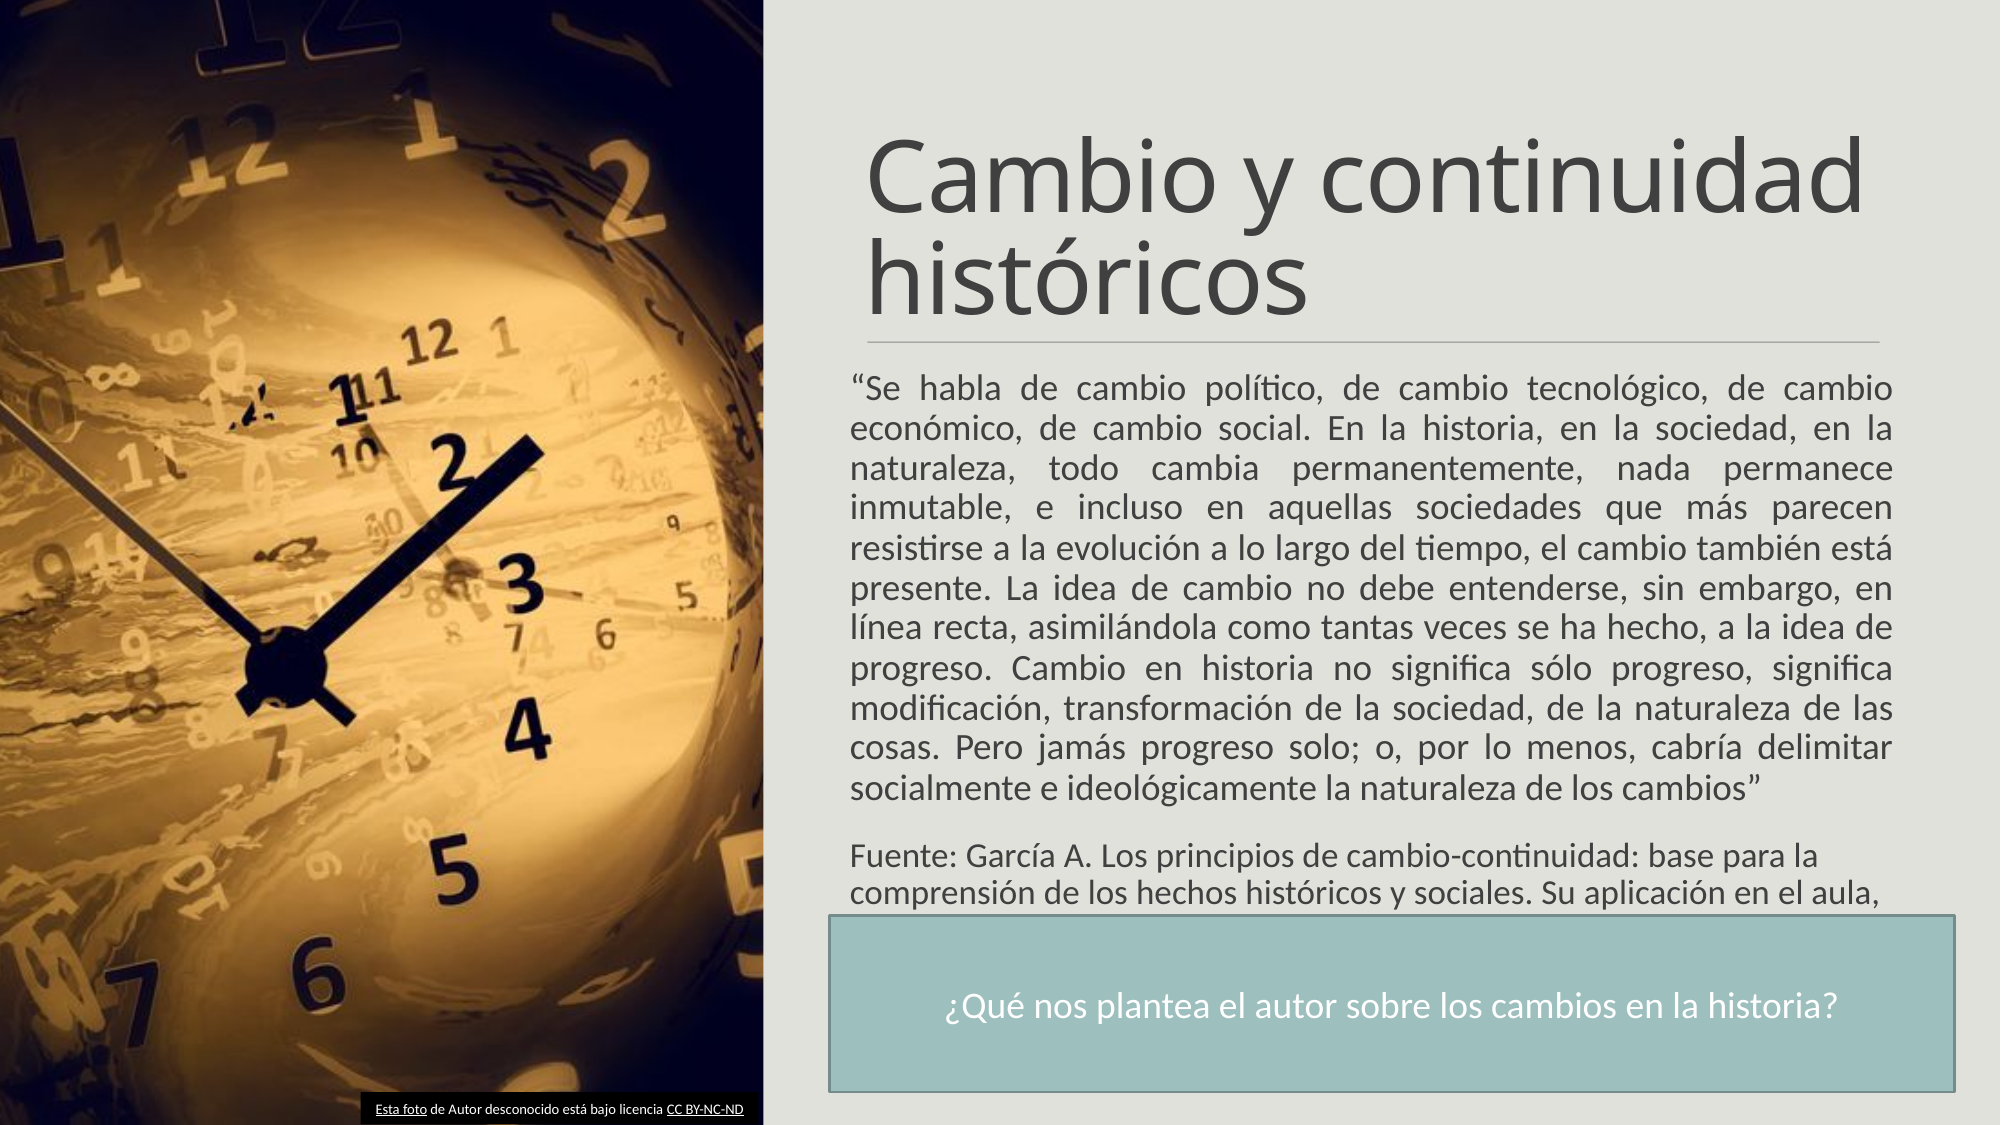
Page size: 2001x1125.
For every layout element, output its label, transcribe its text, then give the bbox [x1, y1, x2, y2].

picture [0, 0, 764, 1125]
title Cambio y continuidad históricos [849, 104, 1895, 343]
list “Se habla de cambio político, de cambio tecnológico, de cambio económico, de cambio social. En la historia, en la sociedad, en la naturaleza, todo cambia permanentemente, nada permanece inmutable, e incluso en aquellas sociedades que más parecen resistirse a la evolución a lo largo del tiempo, el cambio también está presente. La idea de cambio no debe entenderse, sin embargo, en línea recta, asimilándola como tantas veces se ha hecho, a la idea de progreso. Cambio en historia no significa sólo progreso, significa modificación, transformación de la sociedad, de la naturaleza de las cosas. Pero jamás progreso solo; o, por lo menos, cabría delimitar socialmente e ideológicamente la naturaleza de los cambios” Fuente: García A. Los principios de cambio-continuidad: base para la comprensión de los hechos históricos y sociales. Su aplicación en el aula, En Dialnet.unirioja.net [849, 360, 1895, 914]
text_box [772, 1040, 2000, 1125]
text_box ¿Qué nos plantea el autor sobre los cambios en la historia? [828, 914, 1956, 1093]
text_box [771, 0, 2000, 1040]
